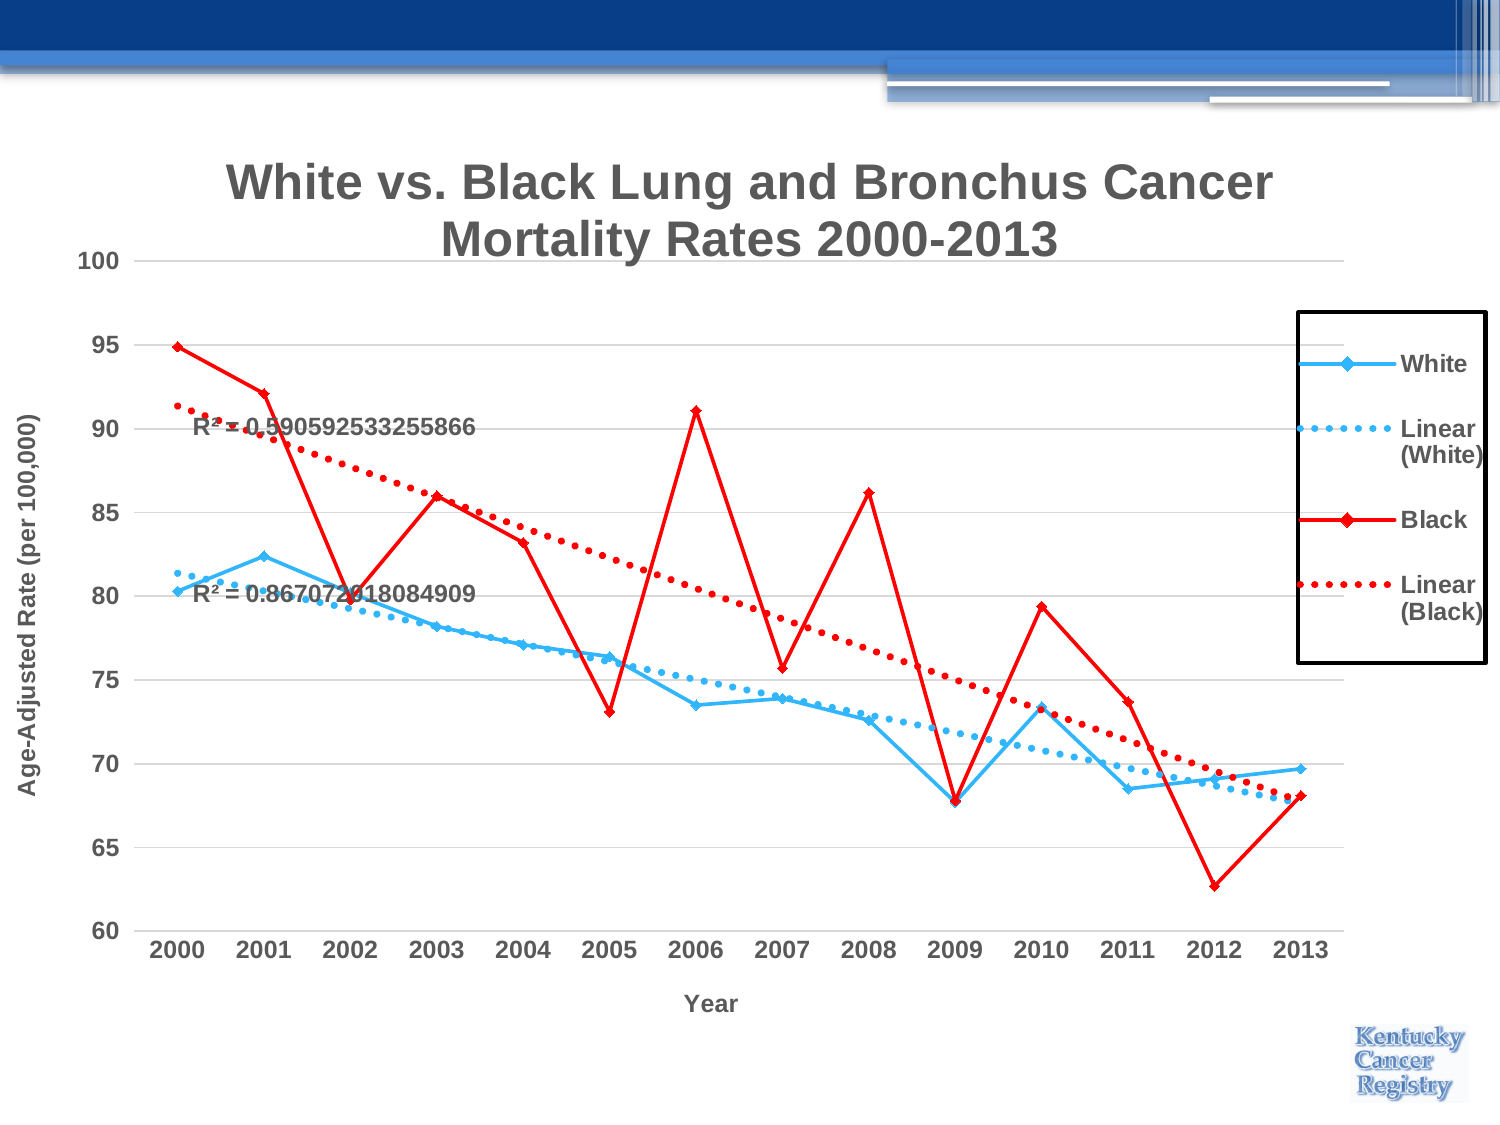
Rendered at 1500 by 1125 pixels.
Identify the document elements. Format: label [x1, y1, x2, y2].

chart [0, 112, 1500, 1063]
picture [1349, 1023, 1469, 1103]
